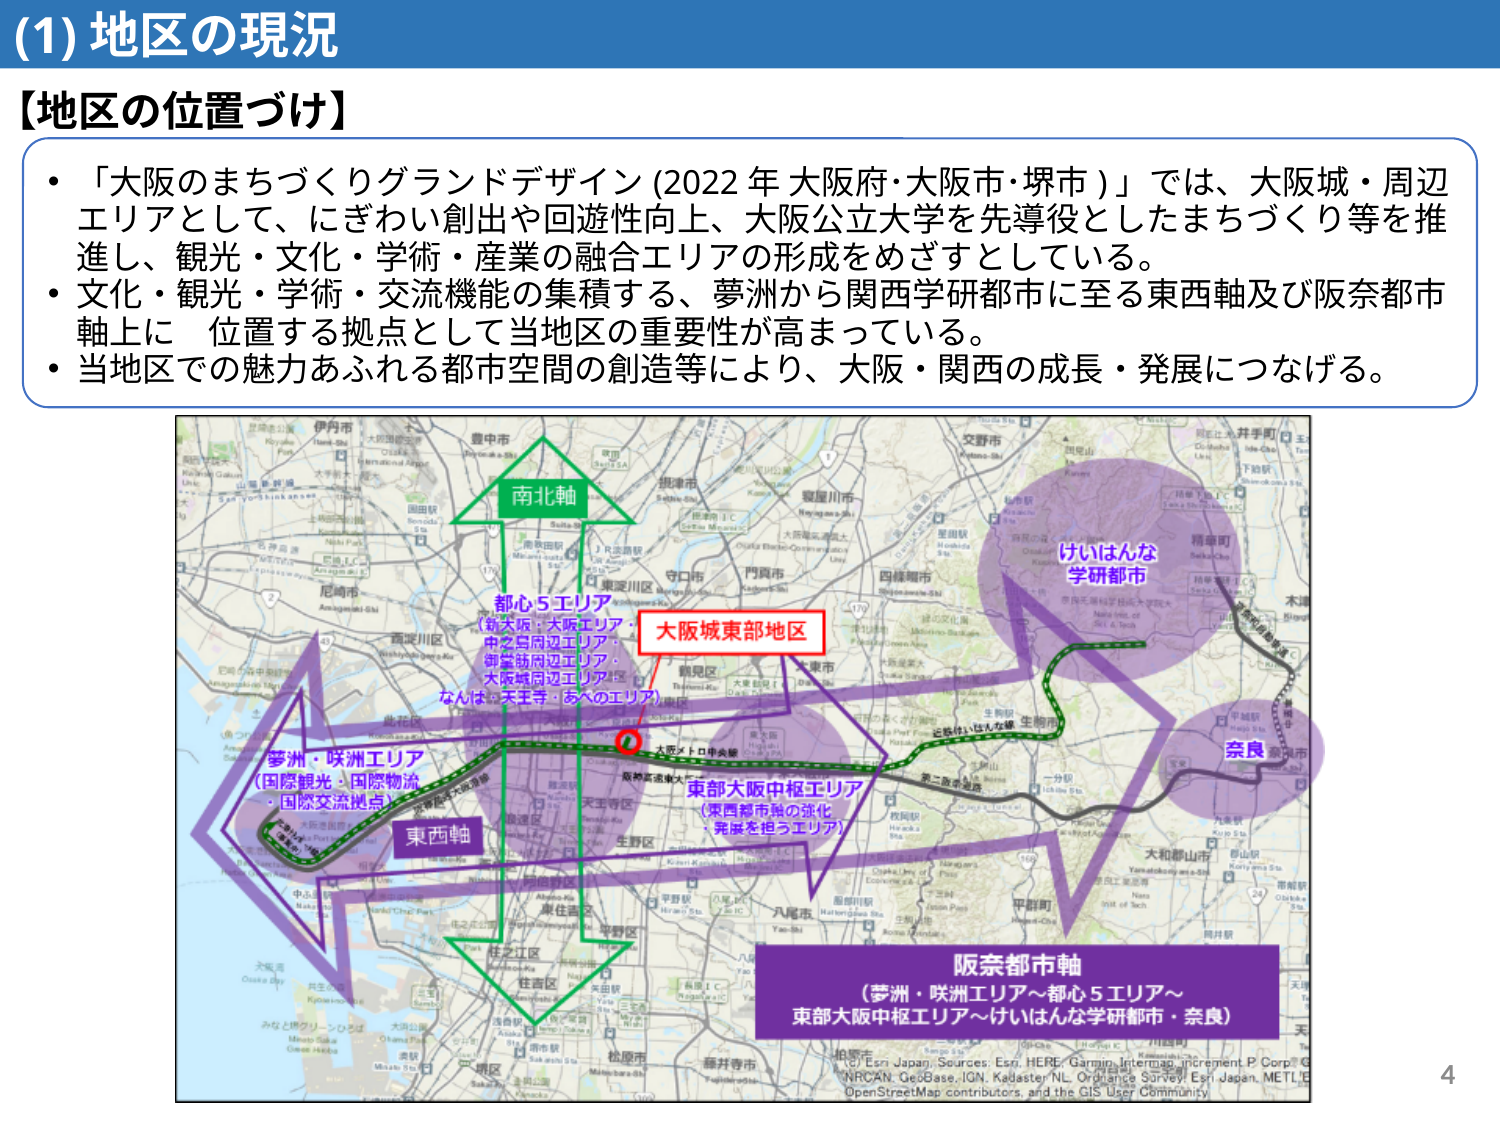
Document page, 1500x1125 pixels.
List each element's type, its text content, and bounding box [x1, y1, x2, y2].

text_box (1)地区の現況 [0, 0, 1500, 69]
text_box 「大阪のまちづくりグランドデザイン(2022年 大阪府･大阪市･堺市)」では、大阪城・周辺エリアとして、にぎわい創出や回遊性向上、大阪公立大学を先導役としたまちづくり等を推進し、観光・文化・学術・産業の融合エリアの形成をめざすとしている。 文化・観光・学術・交流機能の集積する、夢洲から関西学研都市に至る東西軸及び阪奈都市軸上に 位置する拠点として当地区の重要性が高まっている。 当地区での魅力あふれる都市空間の創造等により、大阪・関西の成長・発展につなげる。 [22, 138, 1477, 408]
slide_number 3 [1325, 1042, 1471, 1103]
picture [175, 415, 1325, 1103]
text_box 【地区の位置づけ】 [0, 77, 386, 143]
